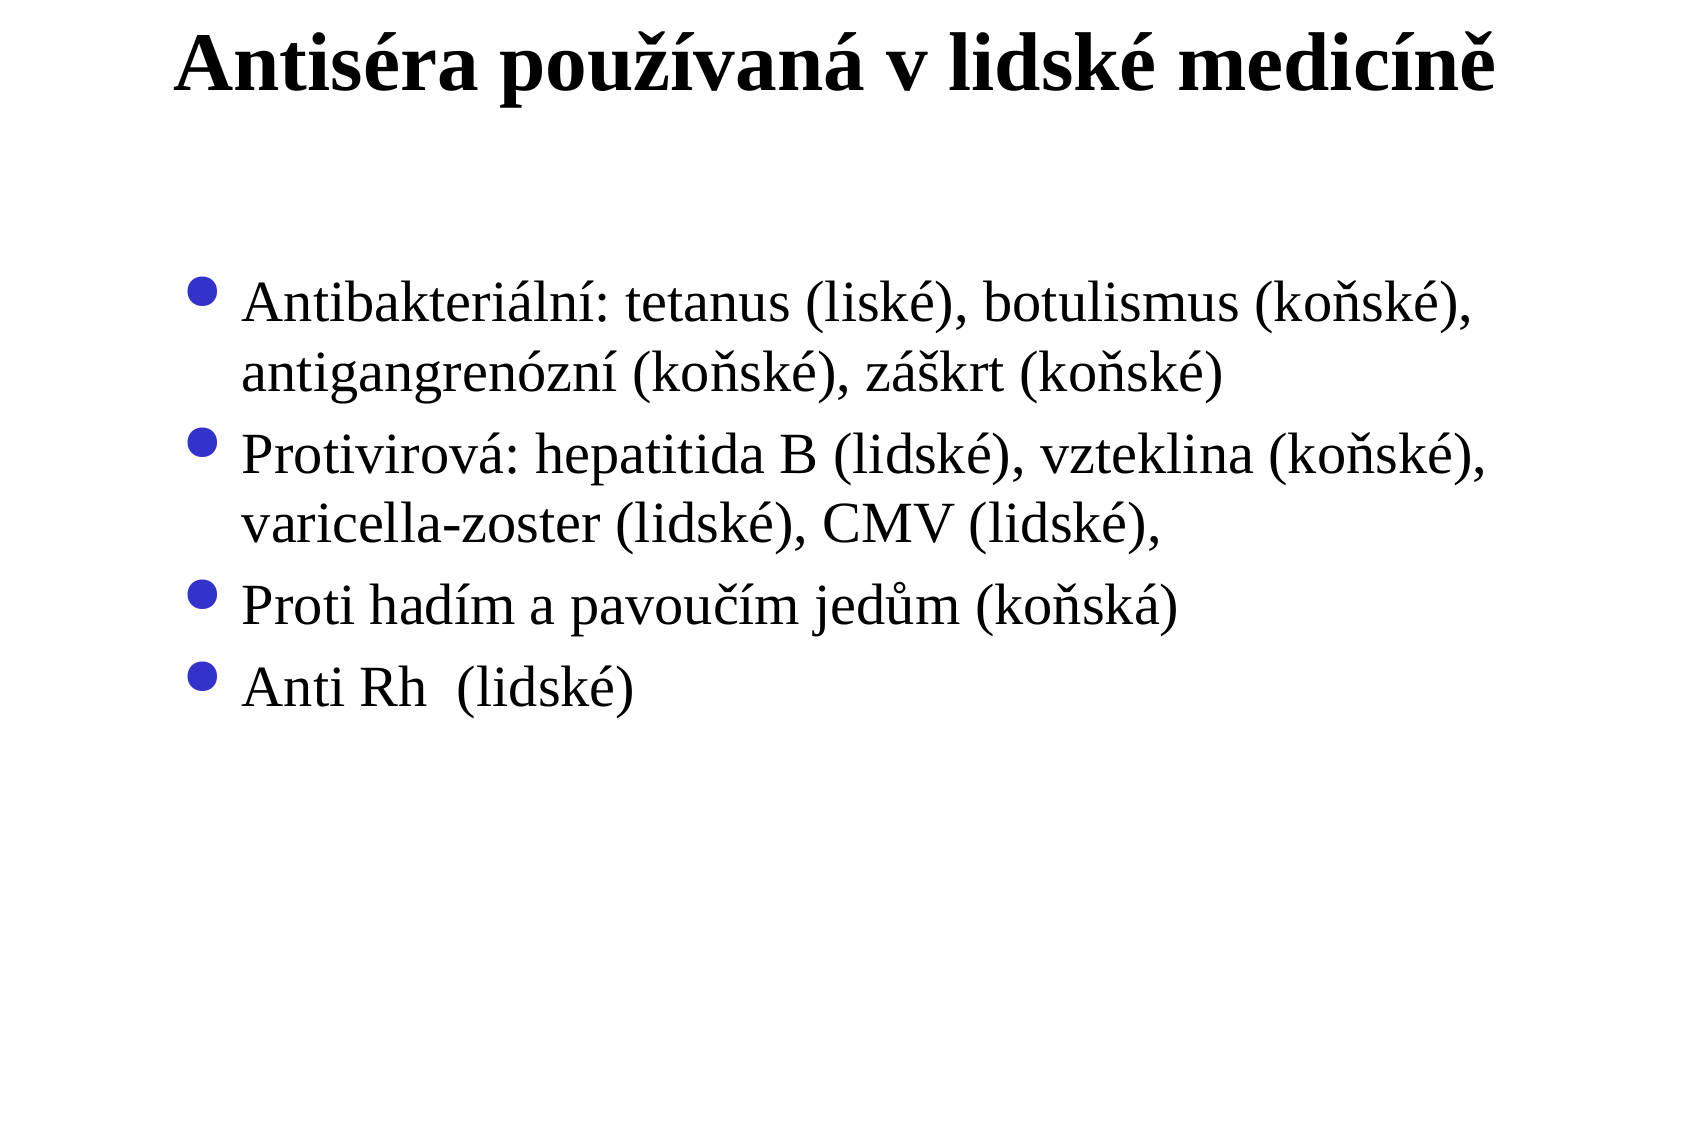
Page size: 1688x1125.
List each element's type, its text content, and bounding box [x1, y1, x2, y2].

list Antibakteriální: tetanus (liské), botulismus (koňské), antigangrenózní (koňské), záškrt (koňské) Protivirová: hepatitida B (lidské), vzteklina (koňské), varicella-zoster (lidské), CMV (lidské), Proti hadím a pavoučím jedům (koňská) Anti Rh (lidské) [170, 255, 1560, 942]
title Antiséra používaná v lidské medicíně [158, 0, 1526, 194]
